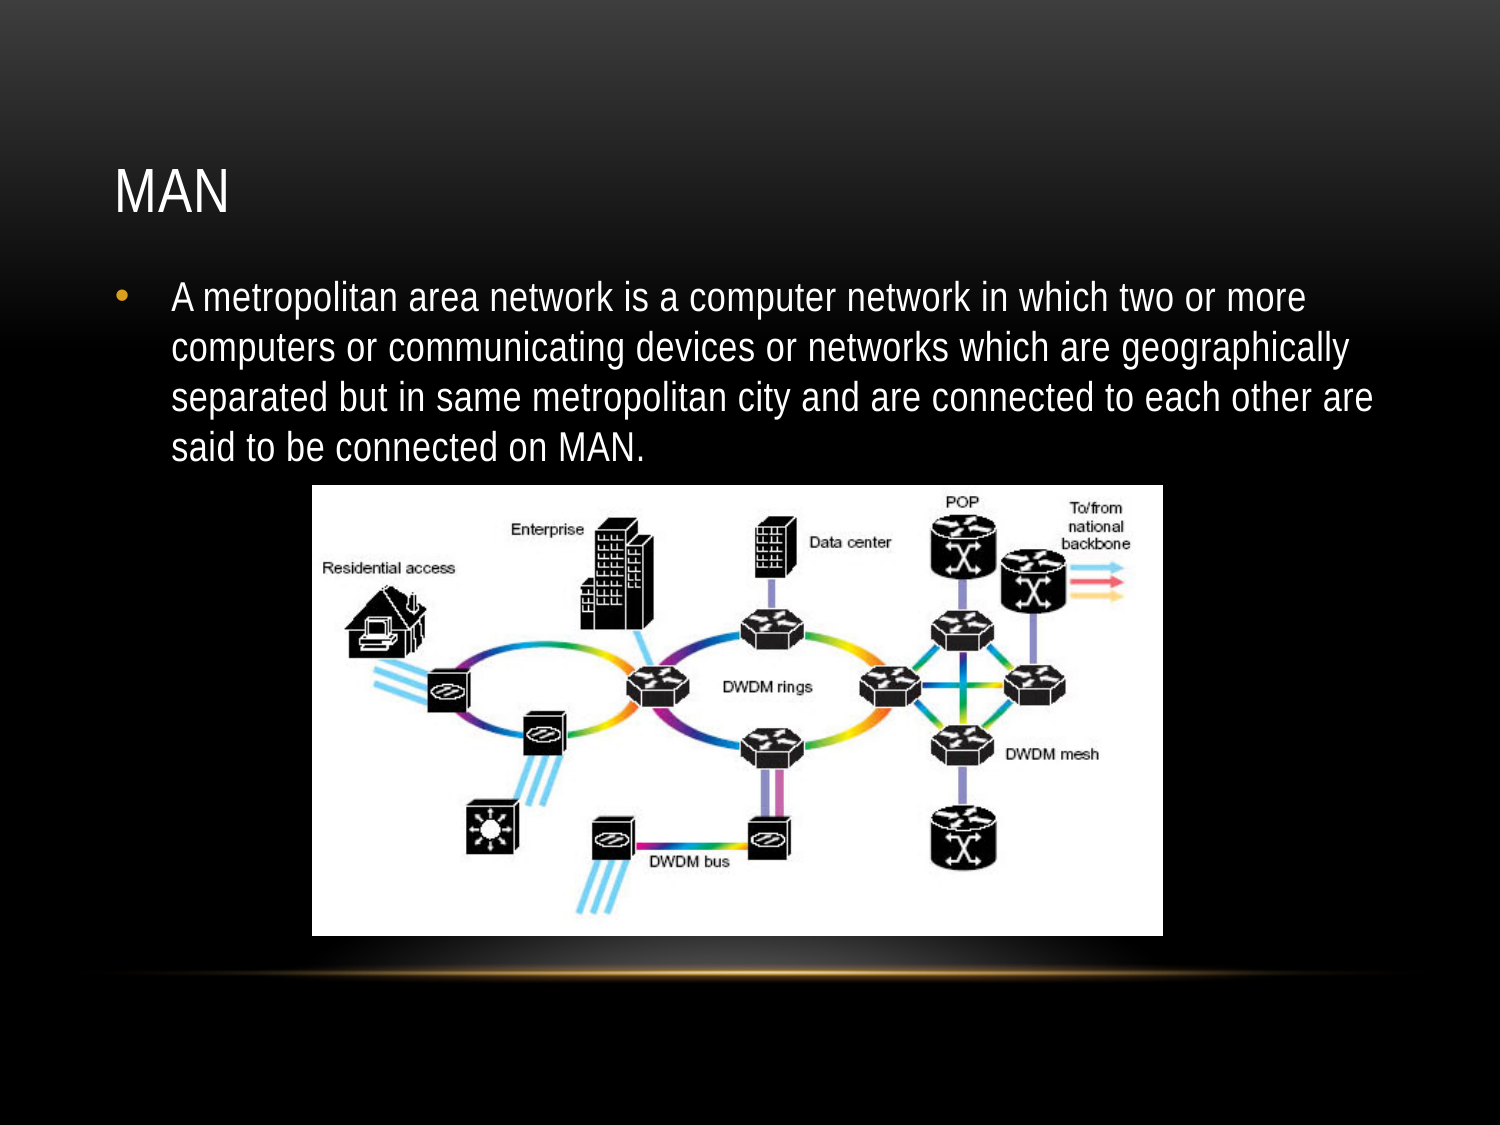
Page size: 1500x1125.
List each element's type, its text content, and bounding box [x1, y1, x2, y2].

list A metropolitan area network is a computer network in which two or more computers or communicating devices or networks which are geographically separated but in same metropolitan city and are connected to each other are said to be connected on MAN. [99, 262, 1400, 938]
title Man [99, 45, 1400, 233]
picture [0, 0, 1500, 1125]
